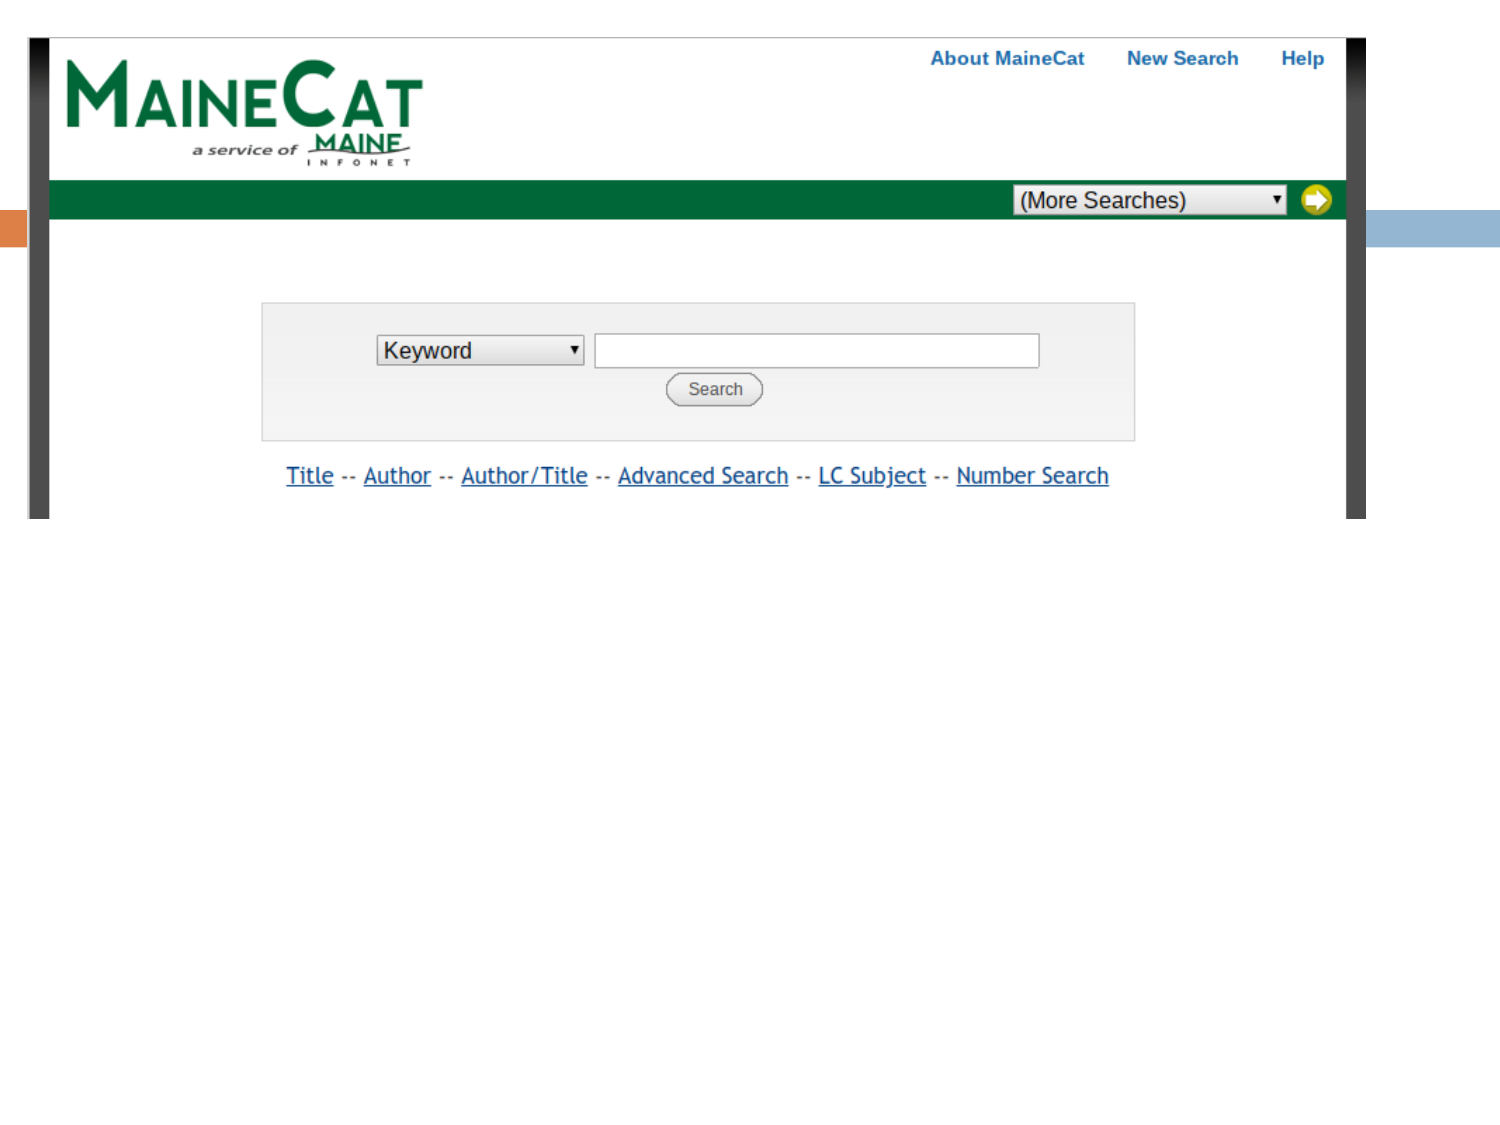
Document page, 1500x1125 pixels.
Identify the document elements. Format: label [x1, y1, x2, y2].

picture [27, 37, 1366, 520]
